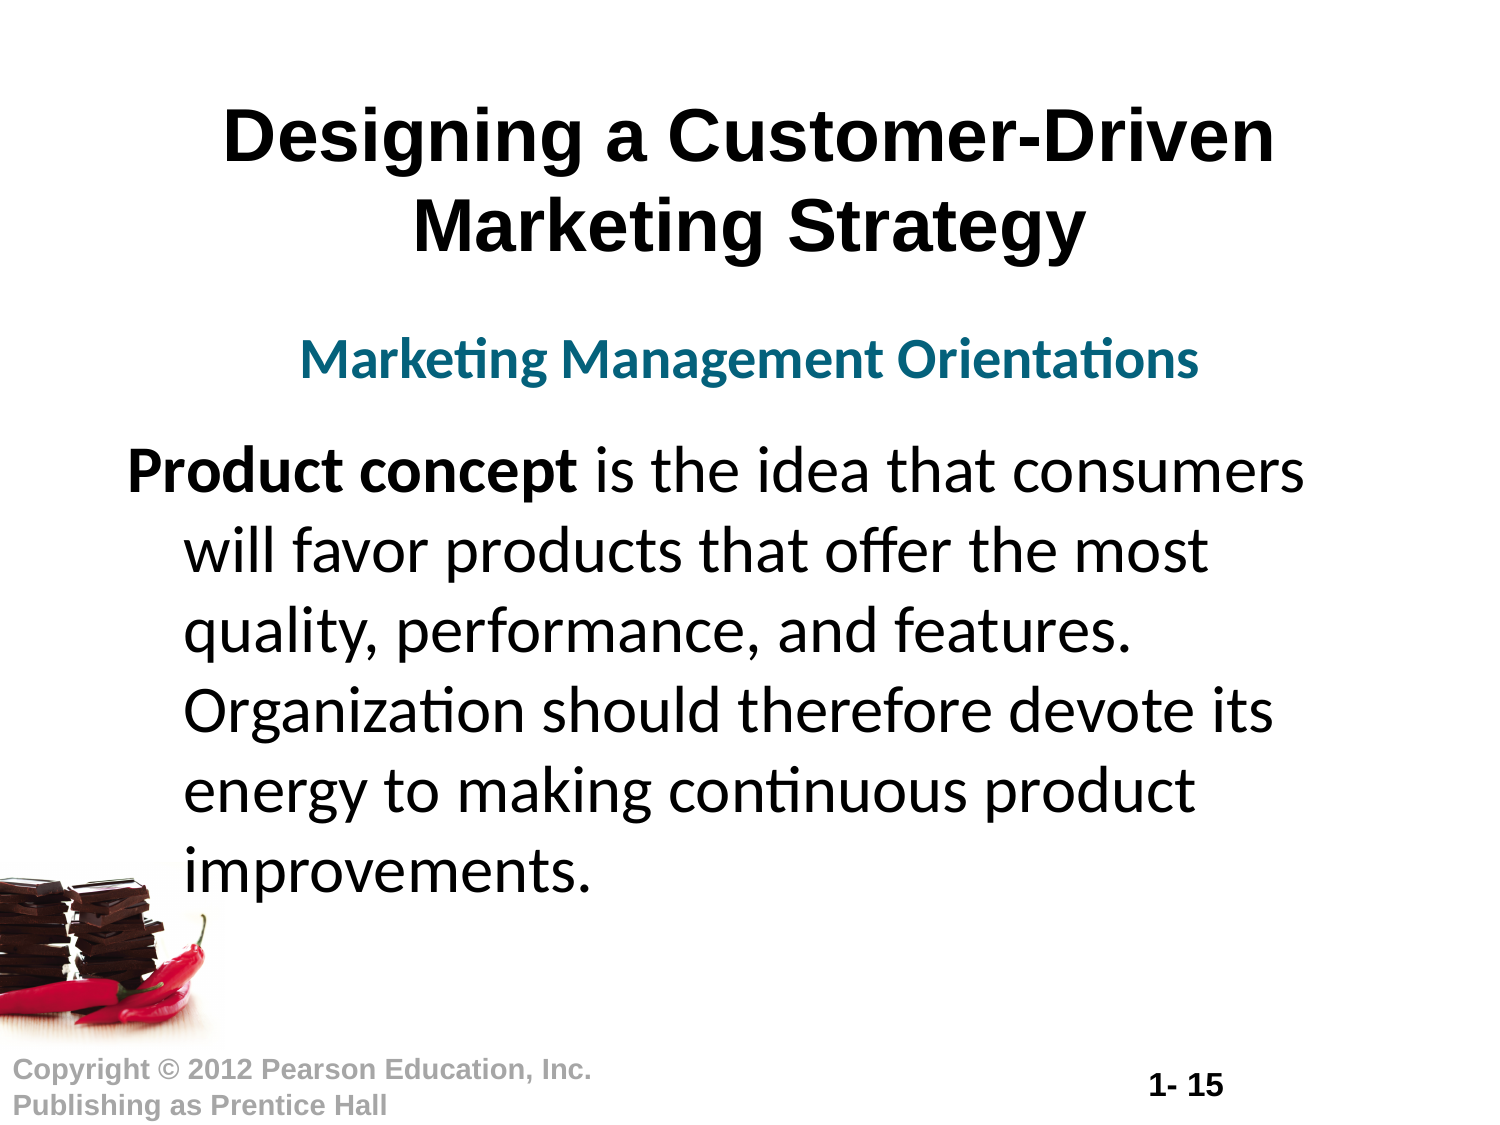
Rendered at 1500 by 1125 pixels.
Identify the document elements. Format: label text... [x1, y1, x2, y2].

list Product concept is the idea that consumers will favor products that offer the most quality, performance, and features. Organization should therefore devote its energy to making continuous product improvements. [112, 376, 1388, 1001]
picture [0, 862, 225, 1050]
title Designing a Customer-Driven Marketing Strategy [112, 37, 1388, 226]
list Marketing Management Orientations [0, 312, 1500, 376]
